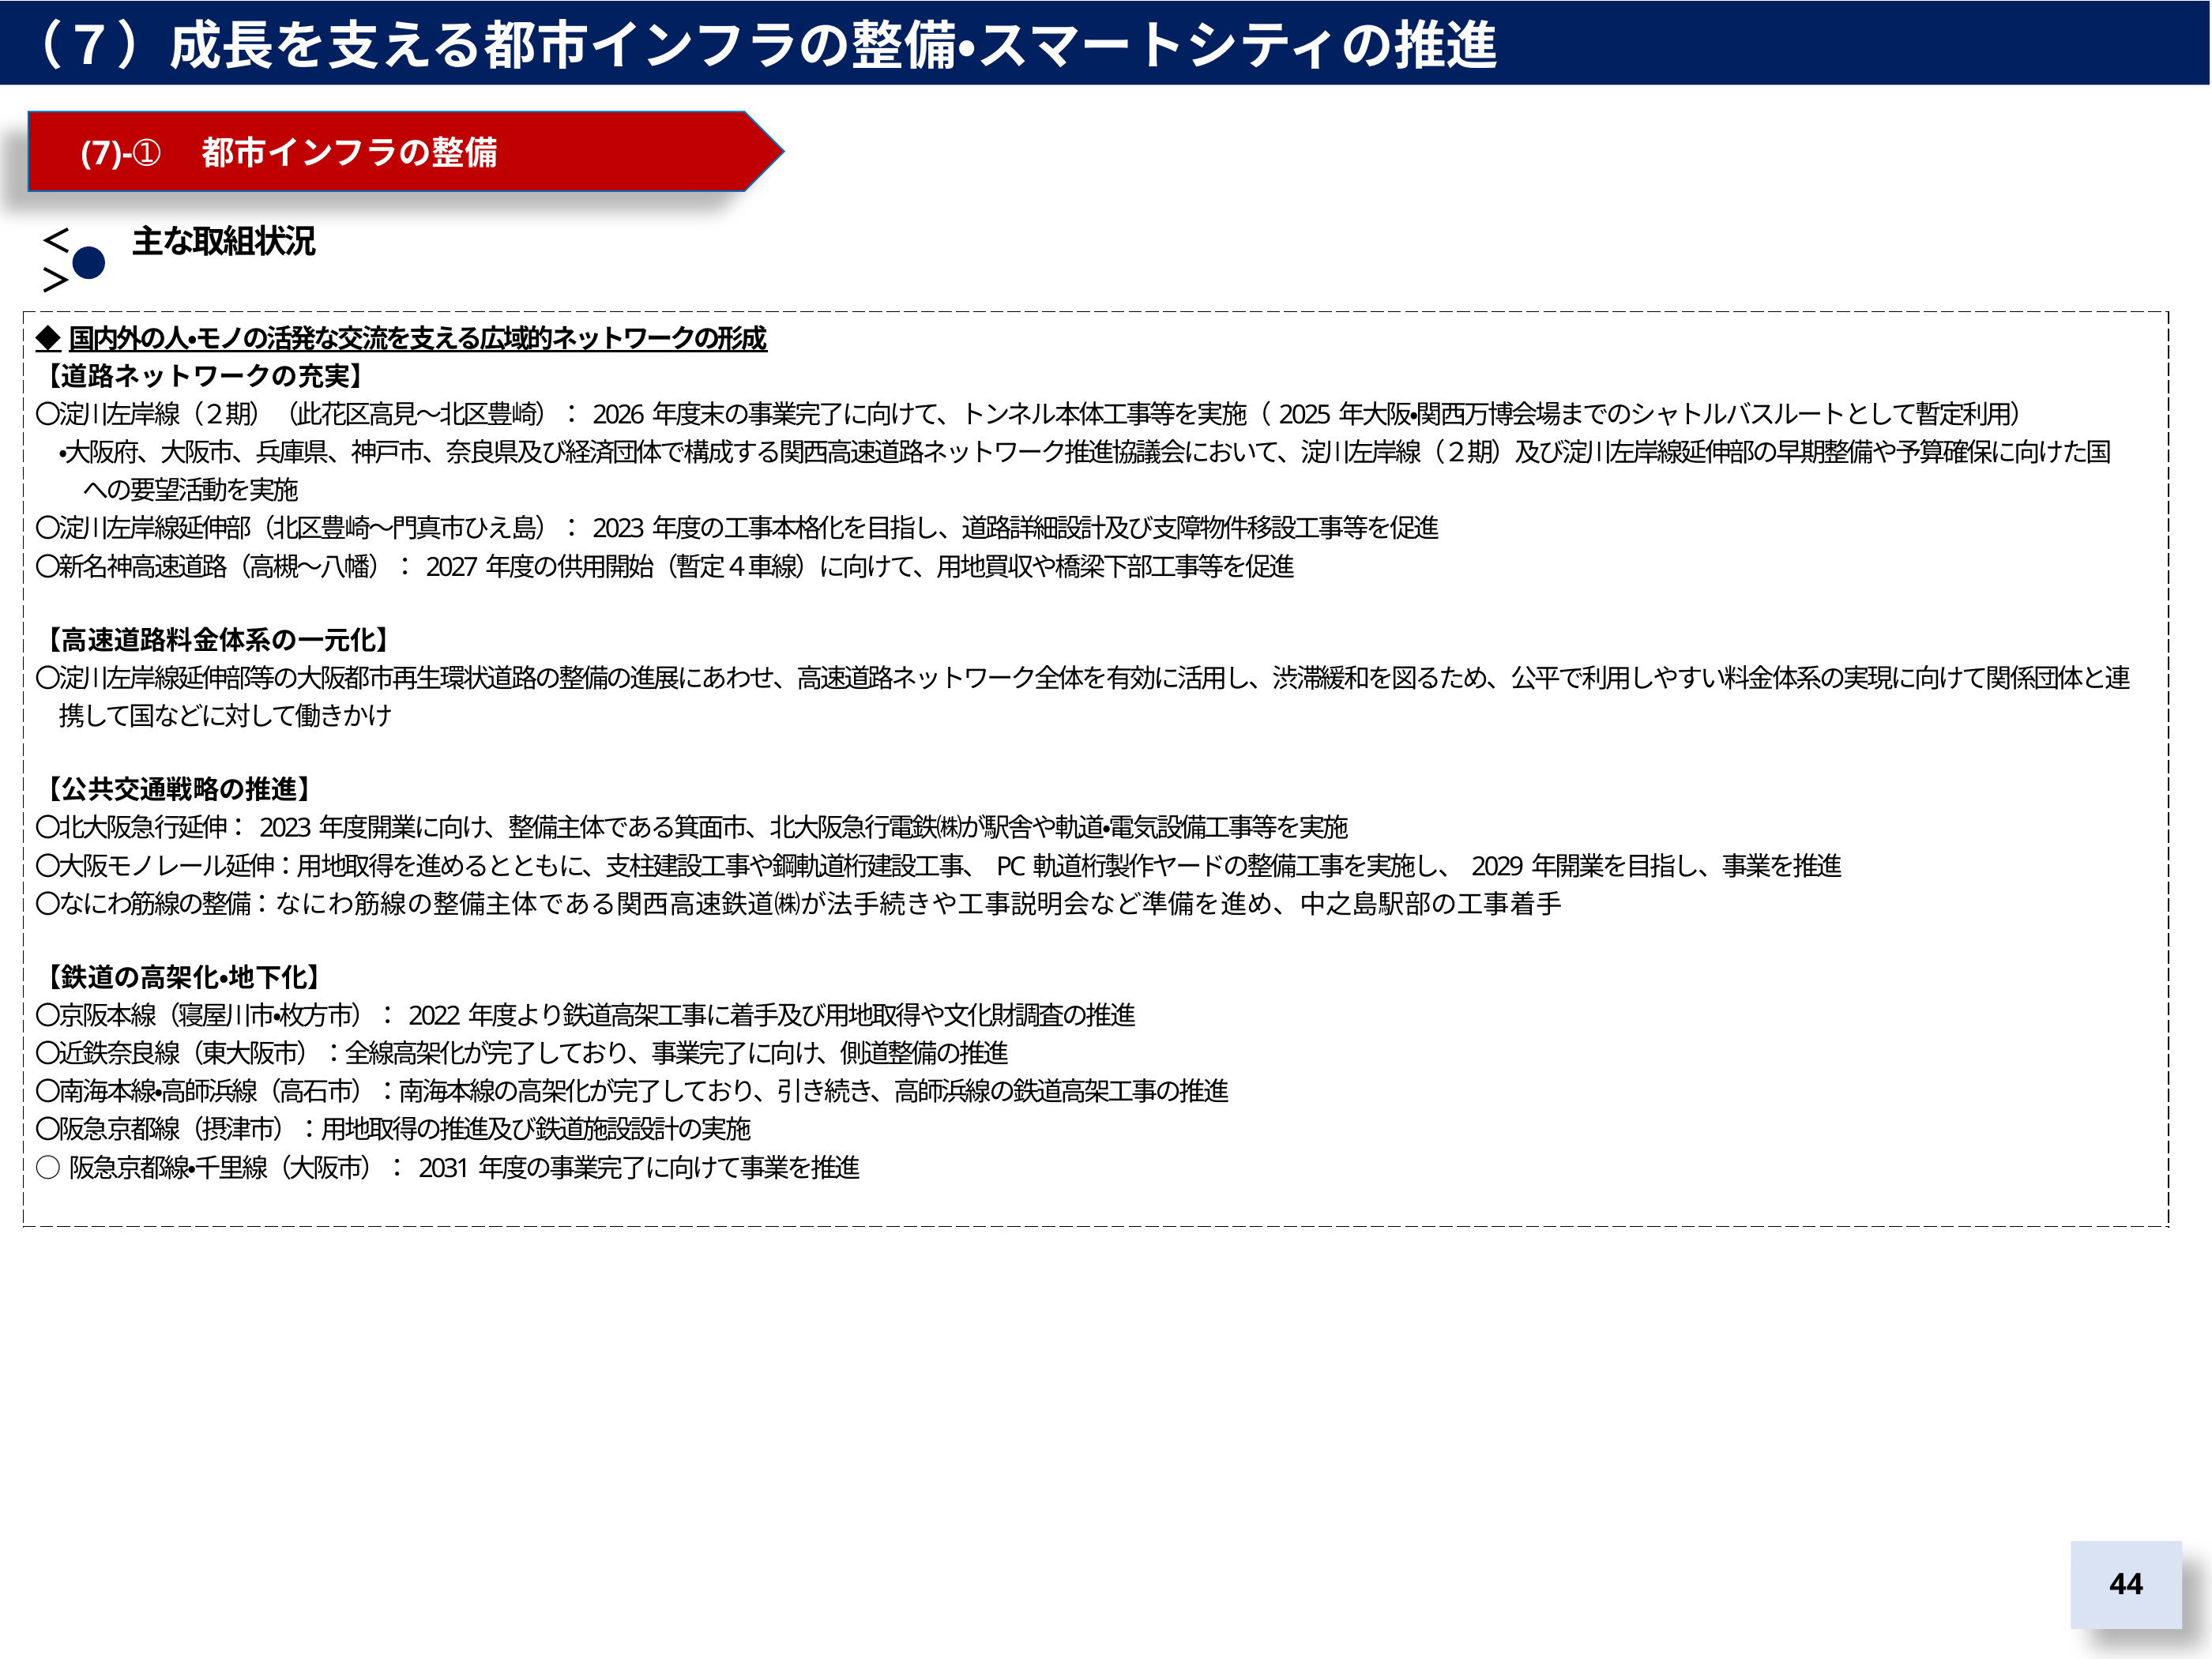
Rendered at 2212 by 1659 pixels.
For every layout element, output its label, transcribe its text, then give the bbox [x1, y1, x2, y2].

text_box ＜ 主な取組状況＞ [28, 228, 352, 292]
text_box [71, 245, 107, 280]
text_box （７）成長を支える都市インフラの整備・スマートシティの推進 [0, 1, 2210, 85]
table_header ◆国内外の人・モノの活発な交流を支える広域的ネットワークの形成 【道路ネットワークの充実】 〇淀川左岸線（２期）（此花区高見～北区豊崎）：2026年度末の事業完了に向けて、トンネル本体工事等を実施（2025年大阪・関西万博会場までのシャトルバスルートとして暫定利用） ・大阪府、大阪市、兵庫県、神戸市、奈良県及び経済団体で構成する関西高速道路ネットワーク推進協議会において、淀川左岸線（２期）及び淀川左岸線延伸部の早期整備や予算確保に向けた国 への要望活動を実施 〇淀川左岸線延伸部（北区豊崎～門真市ひえ島）：2023年度の工事本格化を目指し、道路詳細設計及び支障物件移設工事等を促進 〇新名神高速道路（高槻～八幡）：2027年度の供用開始（暫定４車線）に向けて、用地買収や橋梁下部工事等を促進 【高速道路料金体系の一元化】 〇淀川左岸線延伸部等の大阪都市再生環状道路の整備の進展にあわせ、高速道路ネットワーク全体を有効に活用し、渋滞緩和を図るため、公平で利⽤しやすい料⾦体系の実現に向けて関係団体と連 携して国などに対して働きかけ 【公共交通戦略の推進】 〇北大阪急行延伸：2023年度開業に向け、整備主体である箕面市、北大阪急行電鉄㈱が駅舎や軌道・電気設備工事等を実施 〇大阪モノレール延伸：用地取得を進めるとともに、支柱建設工事や鋼軌道桁建設工事、PC軌道桁製作ヤードの整備工事を実施し、2029年開業を目指し、事業を推進 〇なにわ筋線の整備：なにわ筋線の整備主体である関西高速鉄道㈱が法手続きや工事説明会など準備を進め、中之島駅部の工事着手 【鉄道の高架化・地下化】 〇京阪本線（寝屋川市・枚方市）：2022年度より鉄道高架工事に着手及び用地取得や文化財調査の推進 〇近鉄奈良線（東大阪市）：全線高架化が完了しており、事業完了に向け、側道整備の推進 〇南海本線・高師浜線（高石市）：南海本線の高架化が完了しており、引き続き、高師浜線の鉄道高架工事の推進 〇阪急京都線（摂津市）：用地取得の推進及び鉄道施設設計の実施 ○阪急京都線・千里線（大阪市）：2031年度の事業完了に向けて事業を推進 [24, 312, 2169, 1227]
slide_number 43 [2071, 1540, 2183, 1630]
text_box (7)-➀ 都市インフラの整備 [27, 111, 785, 192]
